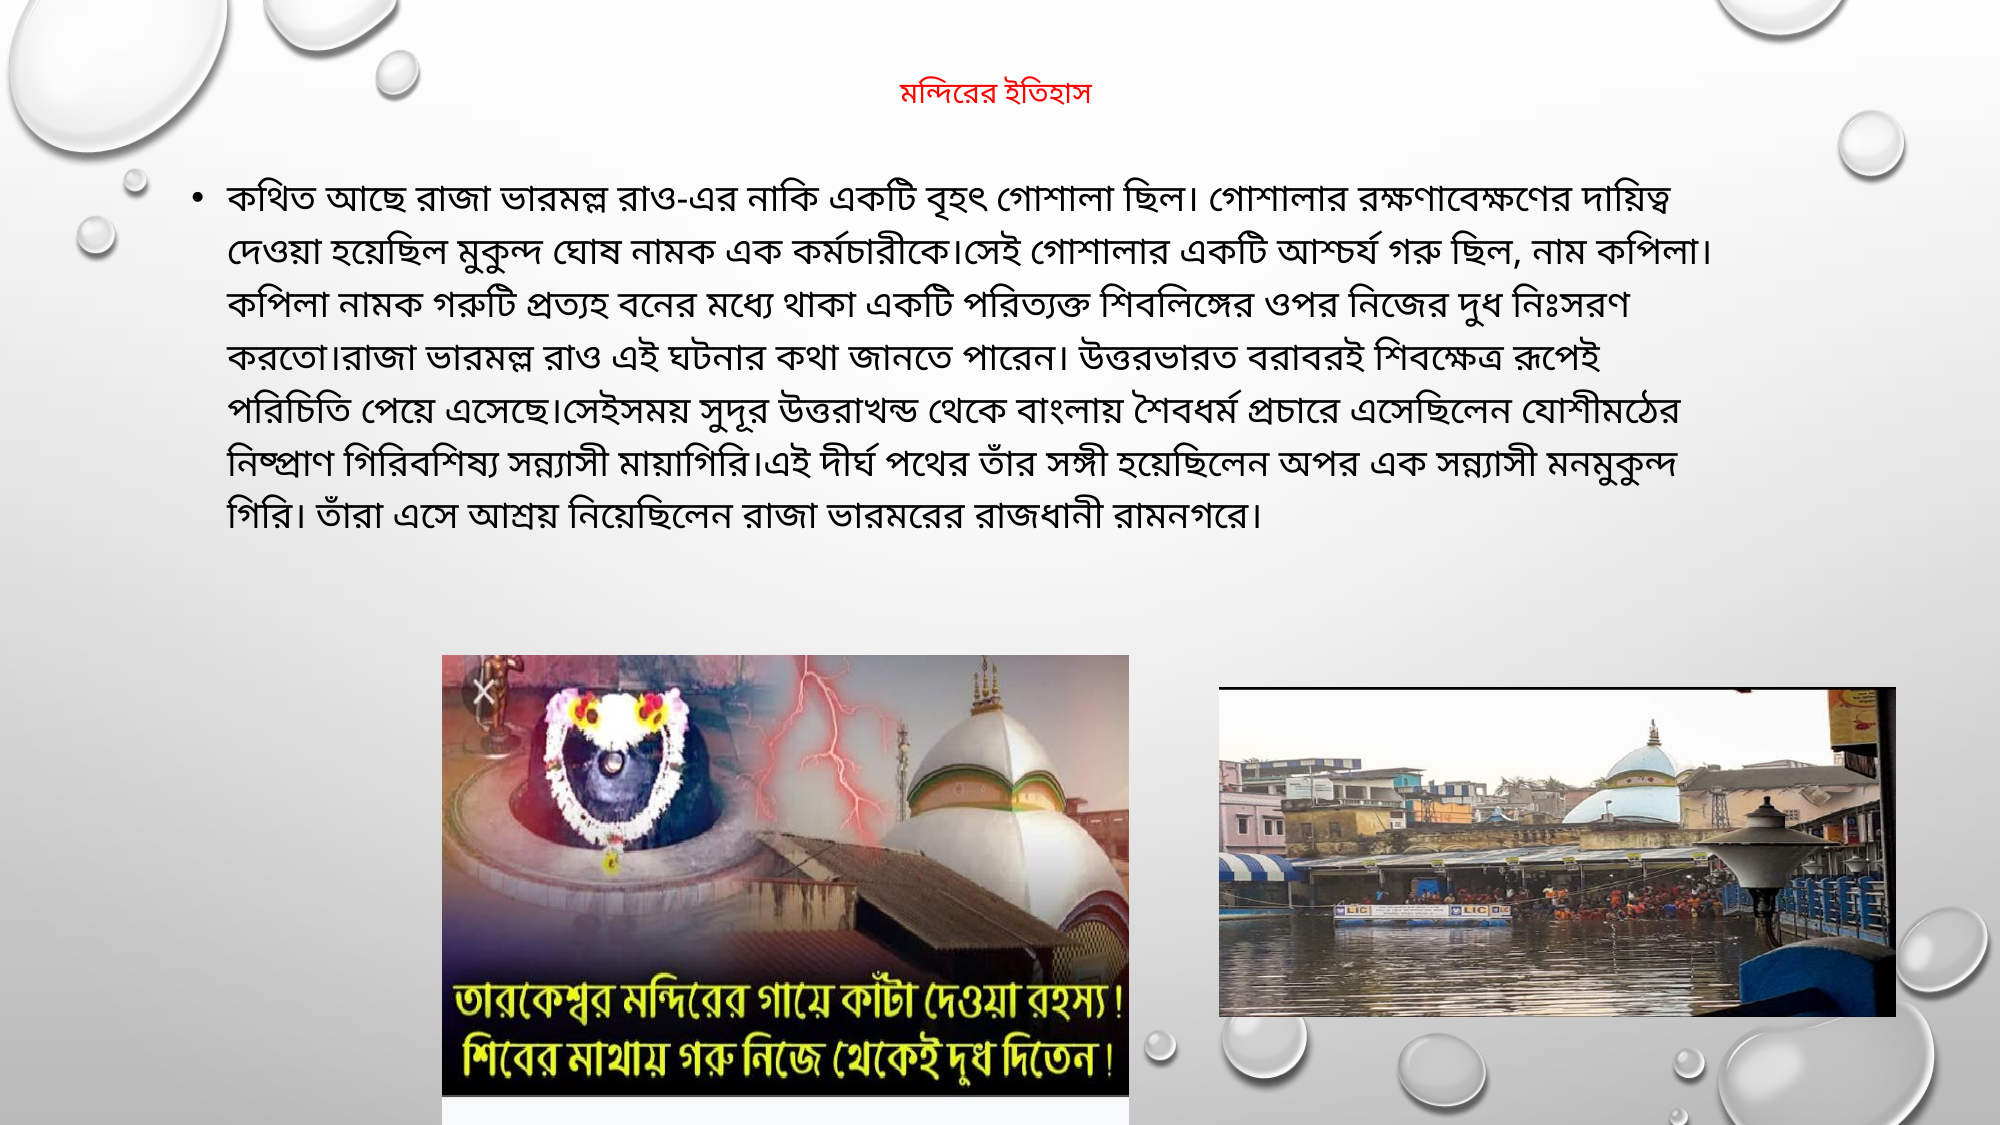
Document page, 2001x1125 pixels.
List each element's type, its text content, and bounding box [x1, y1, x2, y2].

title মন্দিরের ইতিহাস [149, 70, 1851, 118]
list কথিত আছে রাজা ভারমল্ল রাও-এর নাকি একটি বৃহৎ গোশালা ছিল। গোশালার রক্ষণাবেক্ষণের দায়িত্ব দেওয়া হয়েছিল মুকুন্দ ঘোষ নামক এক কর্মচারীকে।সেই গোশালার একটি আশ্চর্য গরু ছিল, নাম কপিলা। কপিলা নামক গরুটি প্রত্যহ বনের মধ্যে থাকা একটি পরিত্যক্ত শিবলিঙ্গের ওপর নিজের দুধ নিঃসরণ করতো।রাজা ভারমল্ল রাও এই ঘটনার কথা জানতে পারেন। উত্তরভারত বরাবরই শিবক্ষেত্র রূপেই পরিচিতি পেয়ে এসেছে।সেইসময় সুদূর উত্তরাখন্ড থেকে বাংলায় শৈবধর্ম প্রচারে এসেছিলেন যোশীমঠের নিষ্প্রাণ গিরিবশিষ্য সন্ন্যাসী মায়াগিরি।এই দীর্ঘ পথের তাঁর সঙ্গী হয়েছিলেন অপর এক সন্ন্যাসী মনমুকুন্দ গিরি। তাঁরা এসে আশ্রয় নিয়েছিলেন রাজা ভারমরের রাজধানী রামনগরে। [176, 158, 1736, 587]
picture [0, 0, 2000, 1125]
